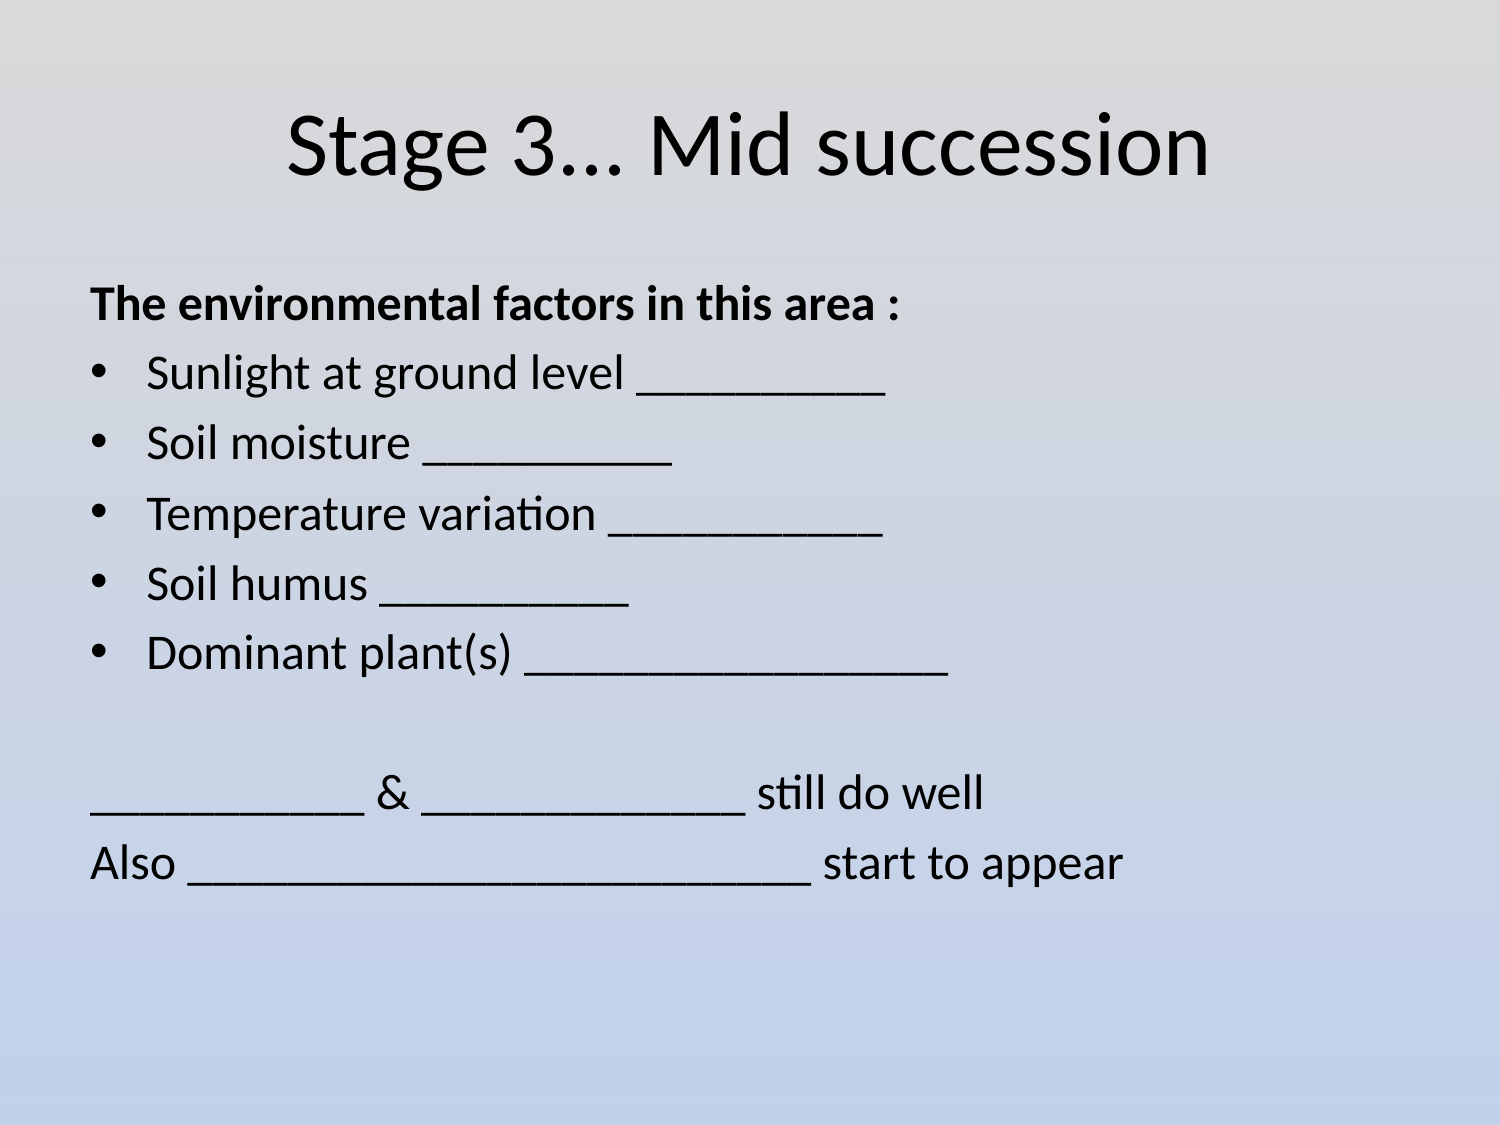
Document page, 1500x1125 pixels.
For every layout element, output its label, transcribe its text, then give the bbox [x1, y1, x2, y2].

title Stage 3... Mid succession [75, 45, 1425, 233]
list The environmental factors in this area : Sunlight at ground level __________ Soil moisture __________ Temperature variation ___________ Soil humus __________ Dominant plant(s) _________________ ___________ & _____________ still do well Also _________________________ start to appear [75, 262, 1425, 1005]
